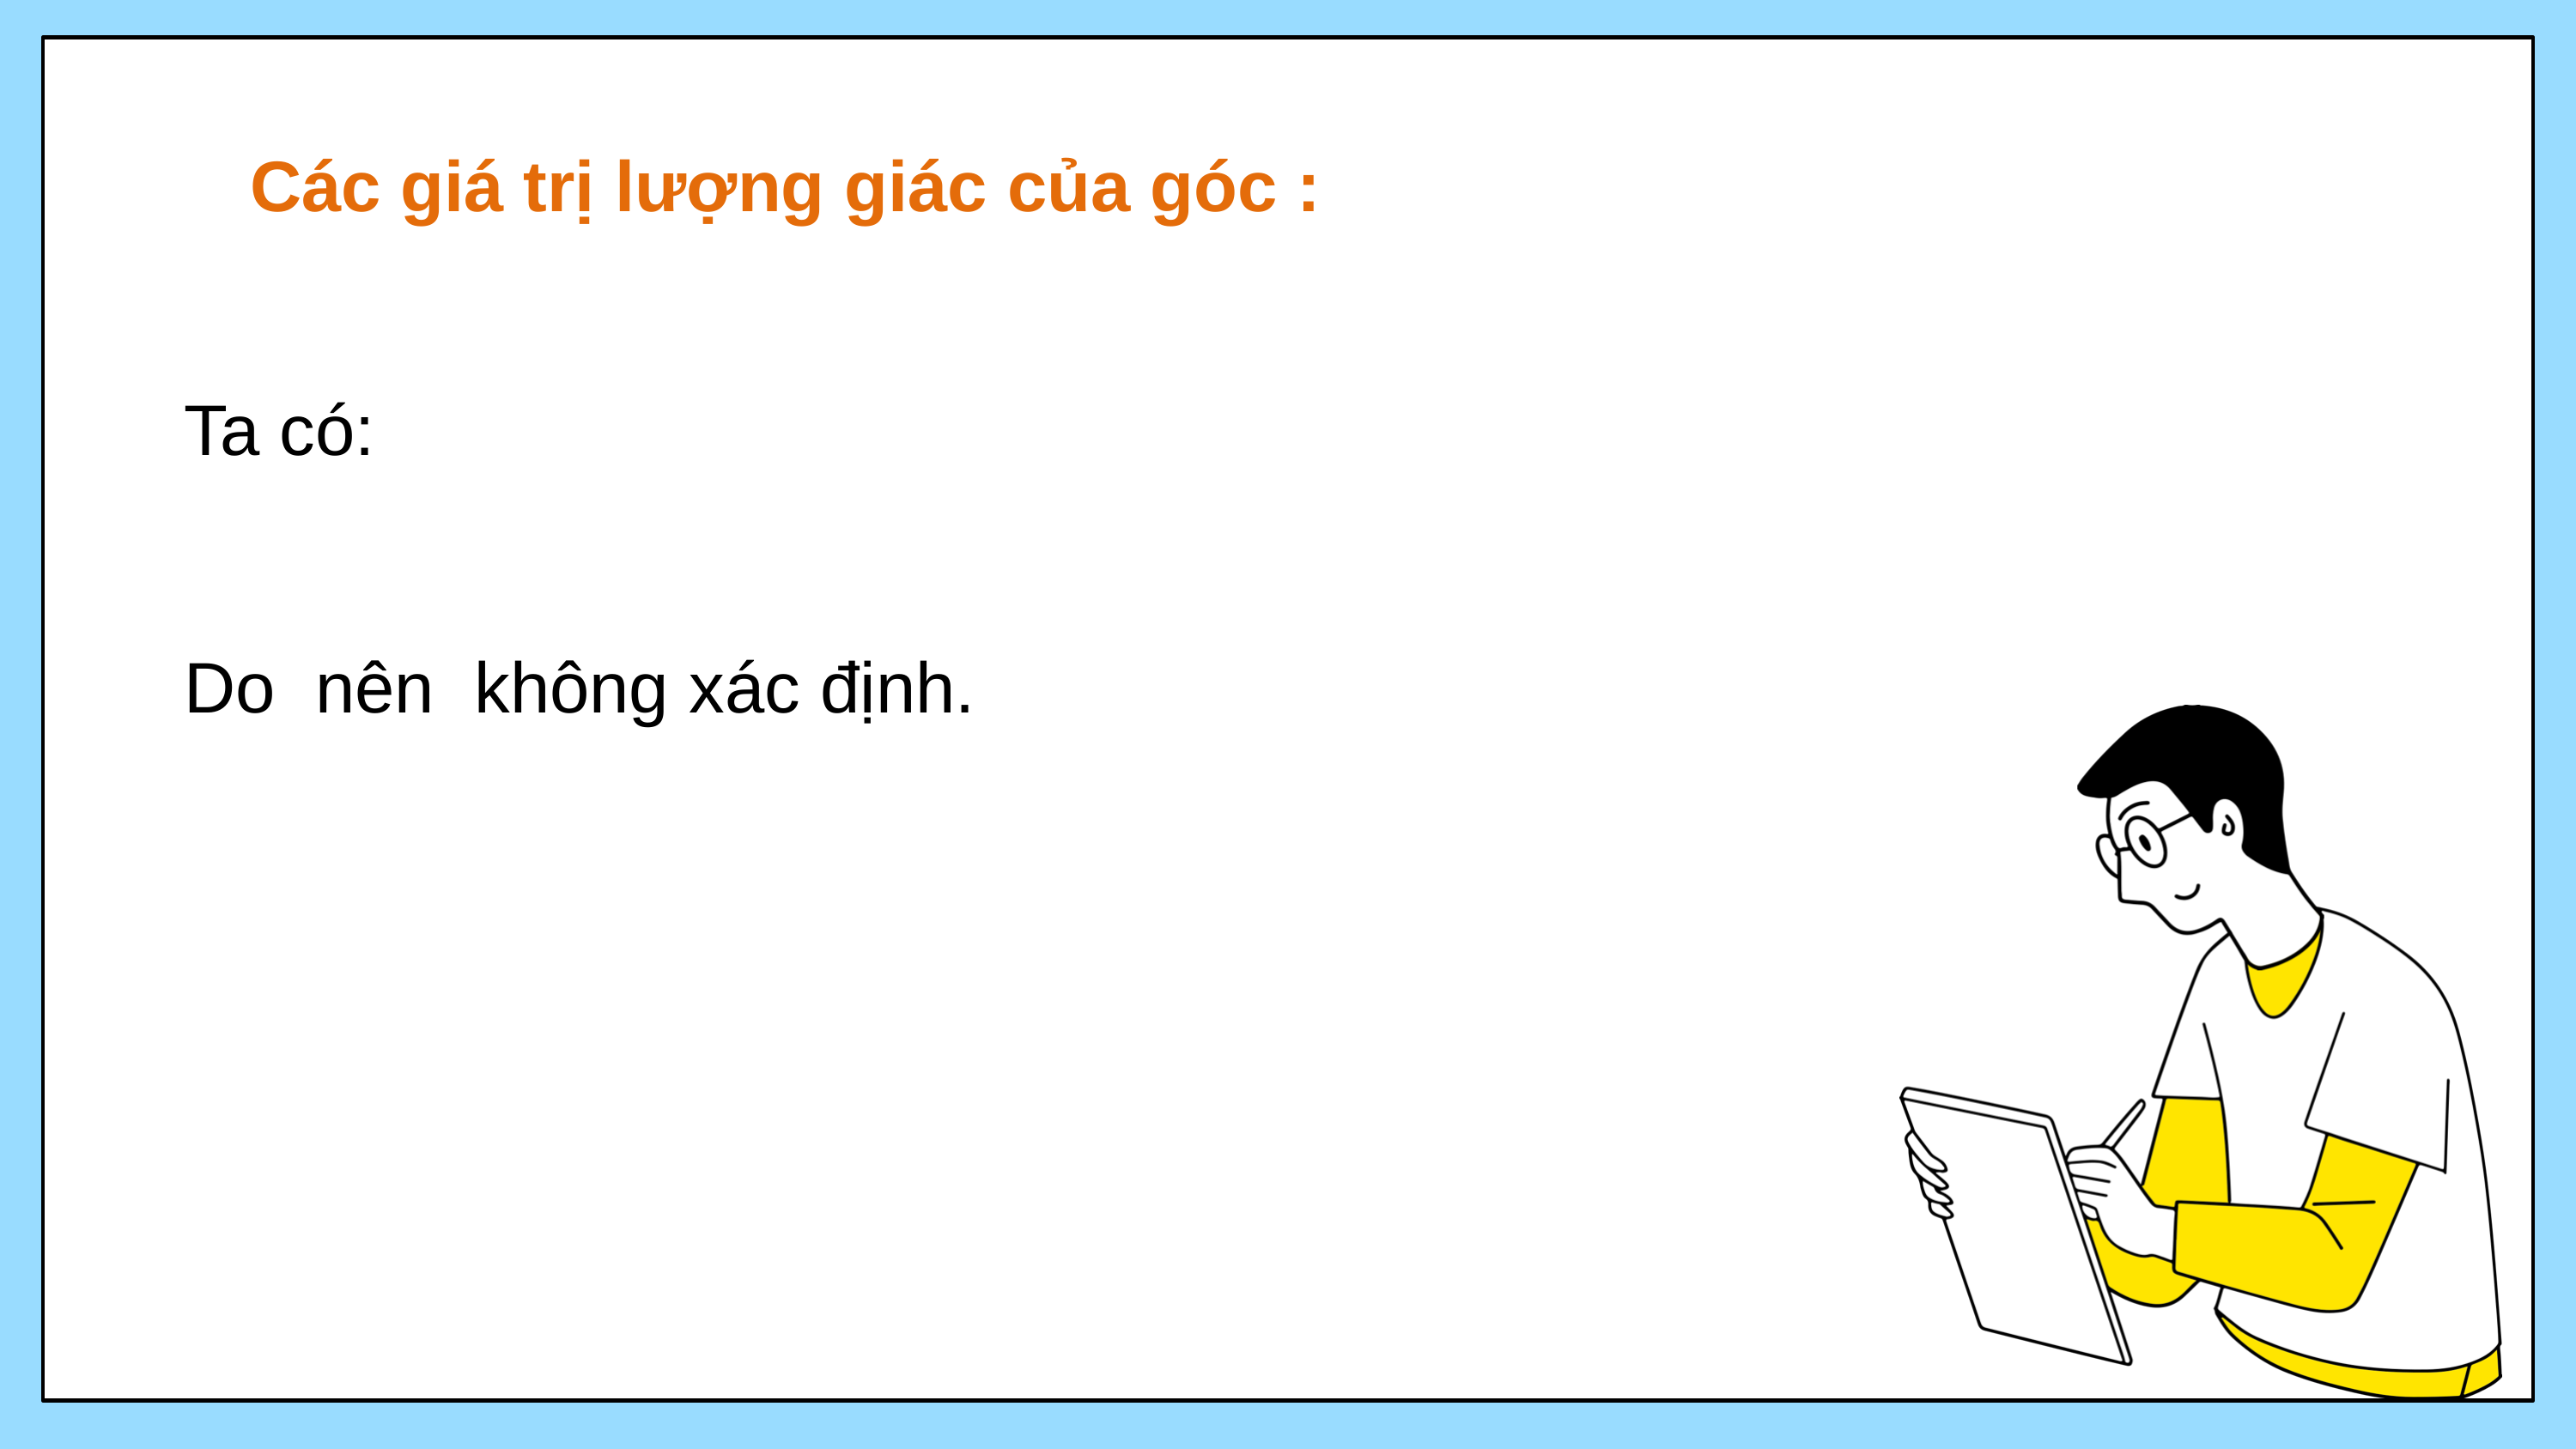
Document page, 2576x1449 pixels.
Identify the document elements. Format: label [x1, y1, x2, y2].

text_box [43, 37, 2534, 1401]
picture [1899, 704, 2502, 1401]
